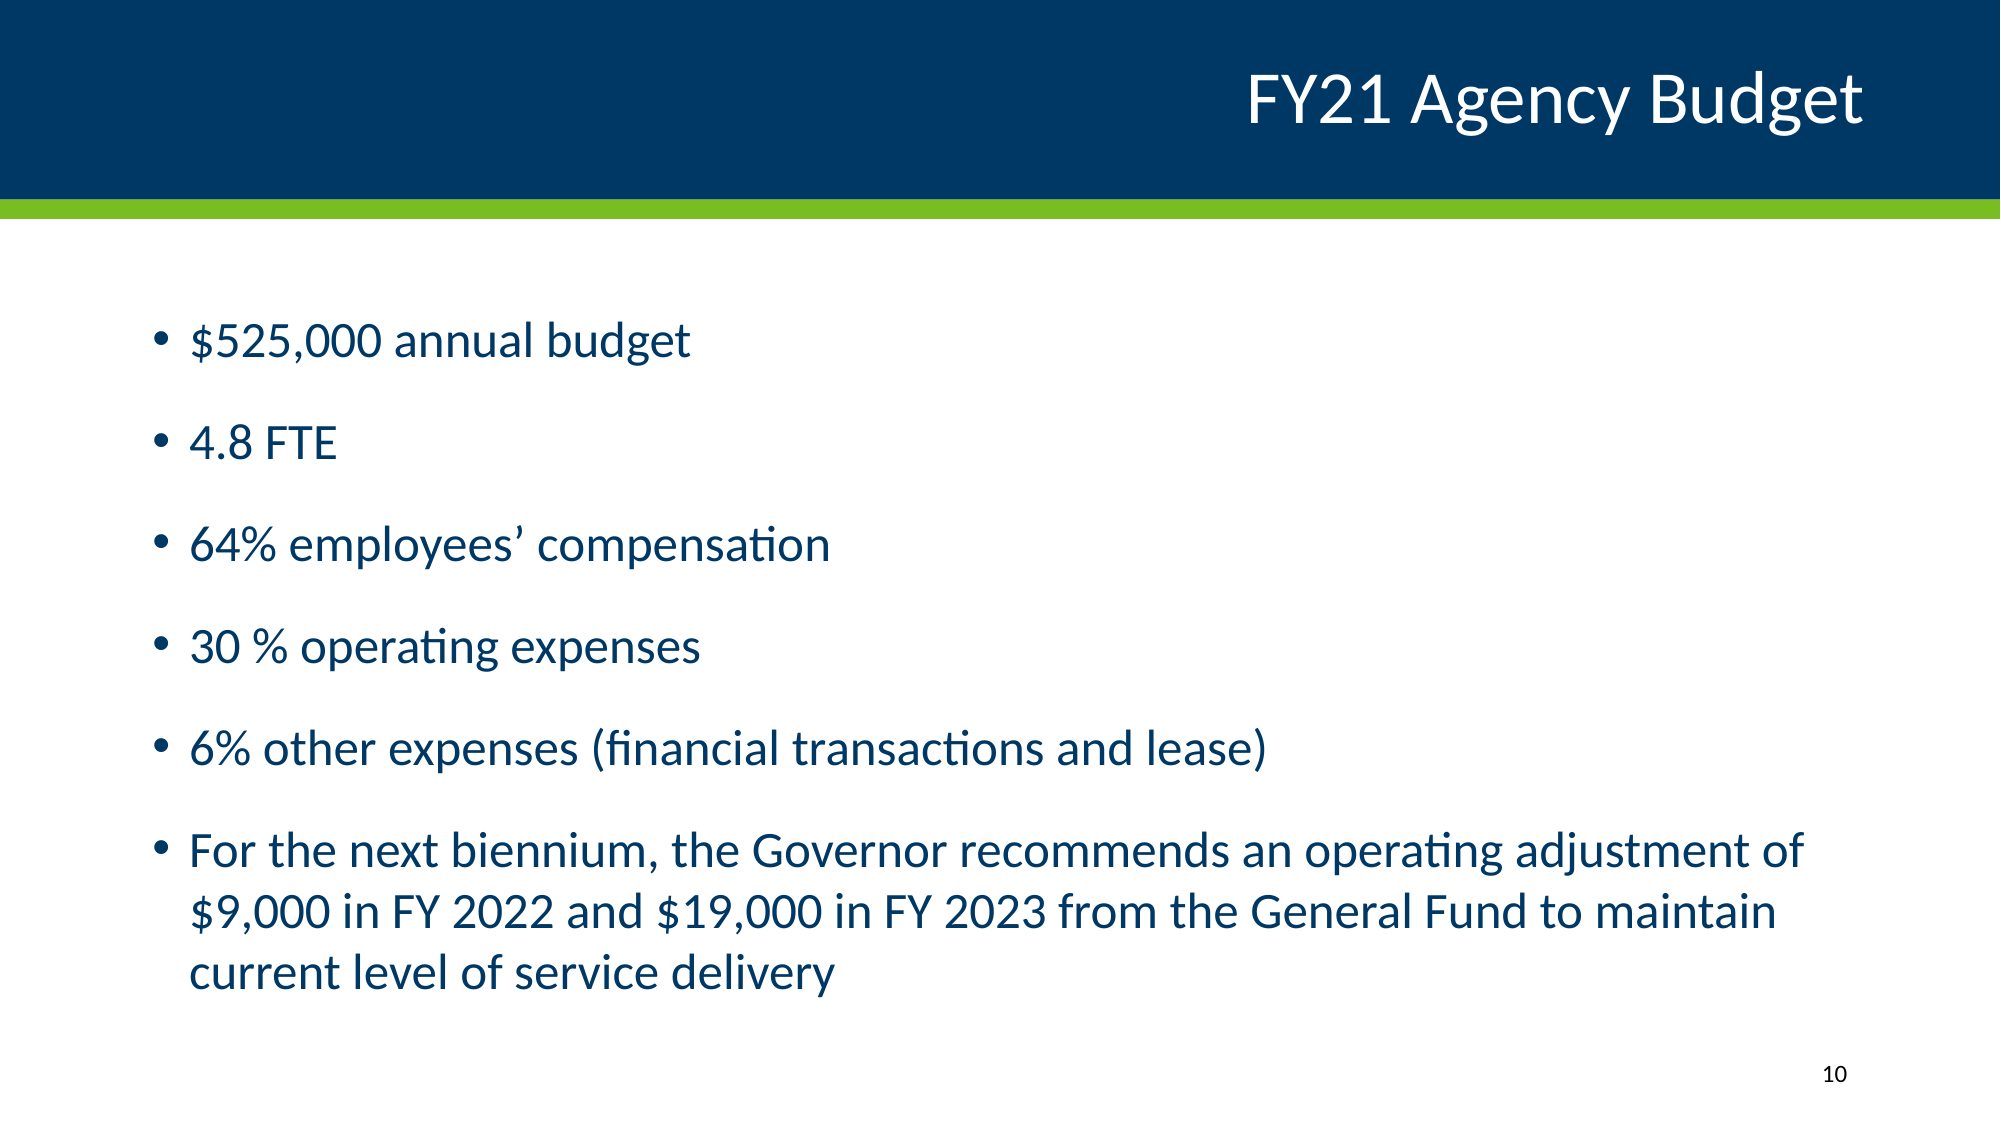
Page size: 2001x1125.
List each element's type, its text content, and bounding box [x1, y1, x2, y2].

slide_number 10 [1622, 1042, 1863, 1103]
title FY21 Agency Budget [0, 0, 2000, 200]
list $525,000 annual budget 4.8 FTE 64% employees’ compensation 30 % operating expenses 6% other expenses (financial transactions and lease) For the next biennium, the Governor recommends an operating adjustment of $9,000 in FY 2022 and $19,000 in FY 2023 from the General Fund to maintain current level of service delivery [137, 299, 1863, 1014]
